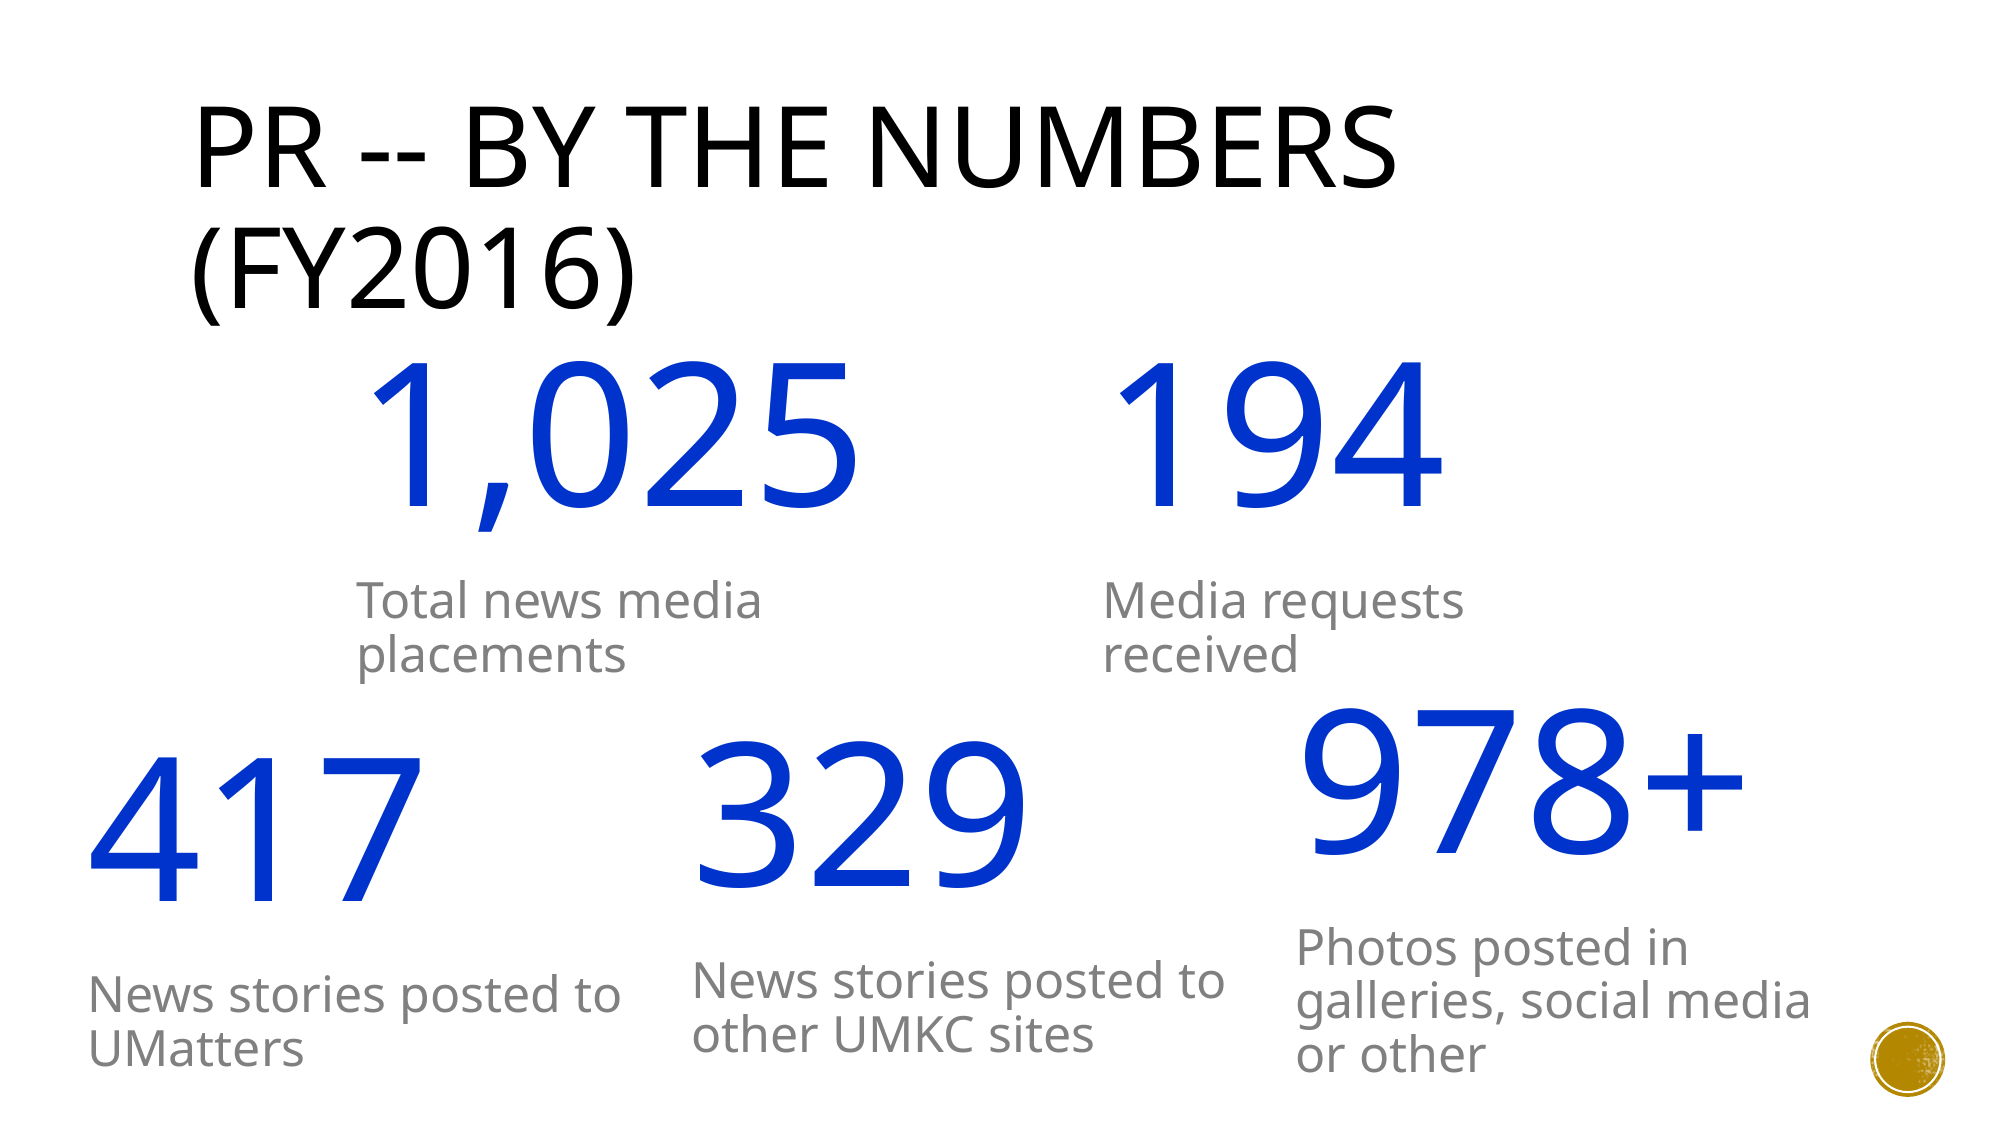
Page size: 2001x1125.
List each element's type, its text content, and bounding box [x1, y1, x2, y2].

list 1,025 Total news media placements [340, 326, 1001, 591]
text_box 194 Media requests received [1087, 326, 1674, 559]
title PR -- By The Numbers (FY2016) [175, 79, 1826, 344]
text_box 417 News stories posted to UMatters [72, 721, 659, 953]
text_box 329 News stories posted to other UMKC sites [676, 706, 1263, 939]
text_box 978+ Photos posted in galleries, social media or other [1280, 673, 1867, 906]
